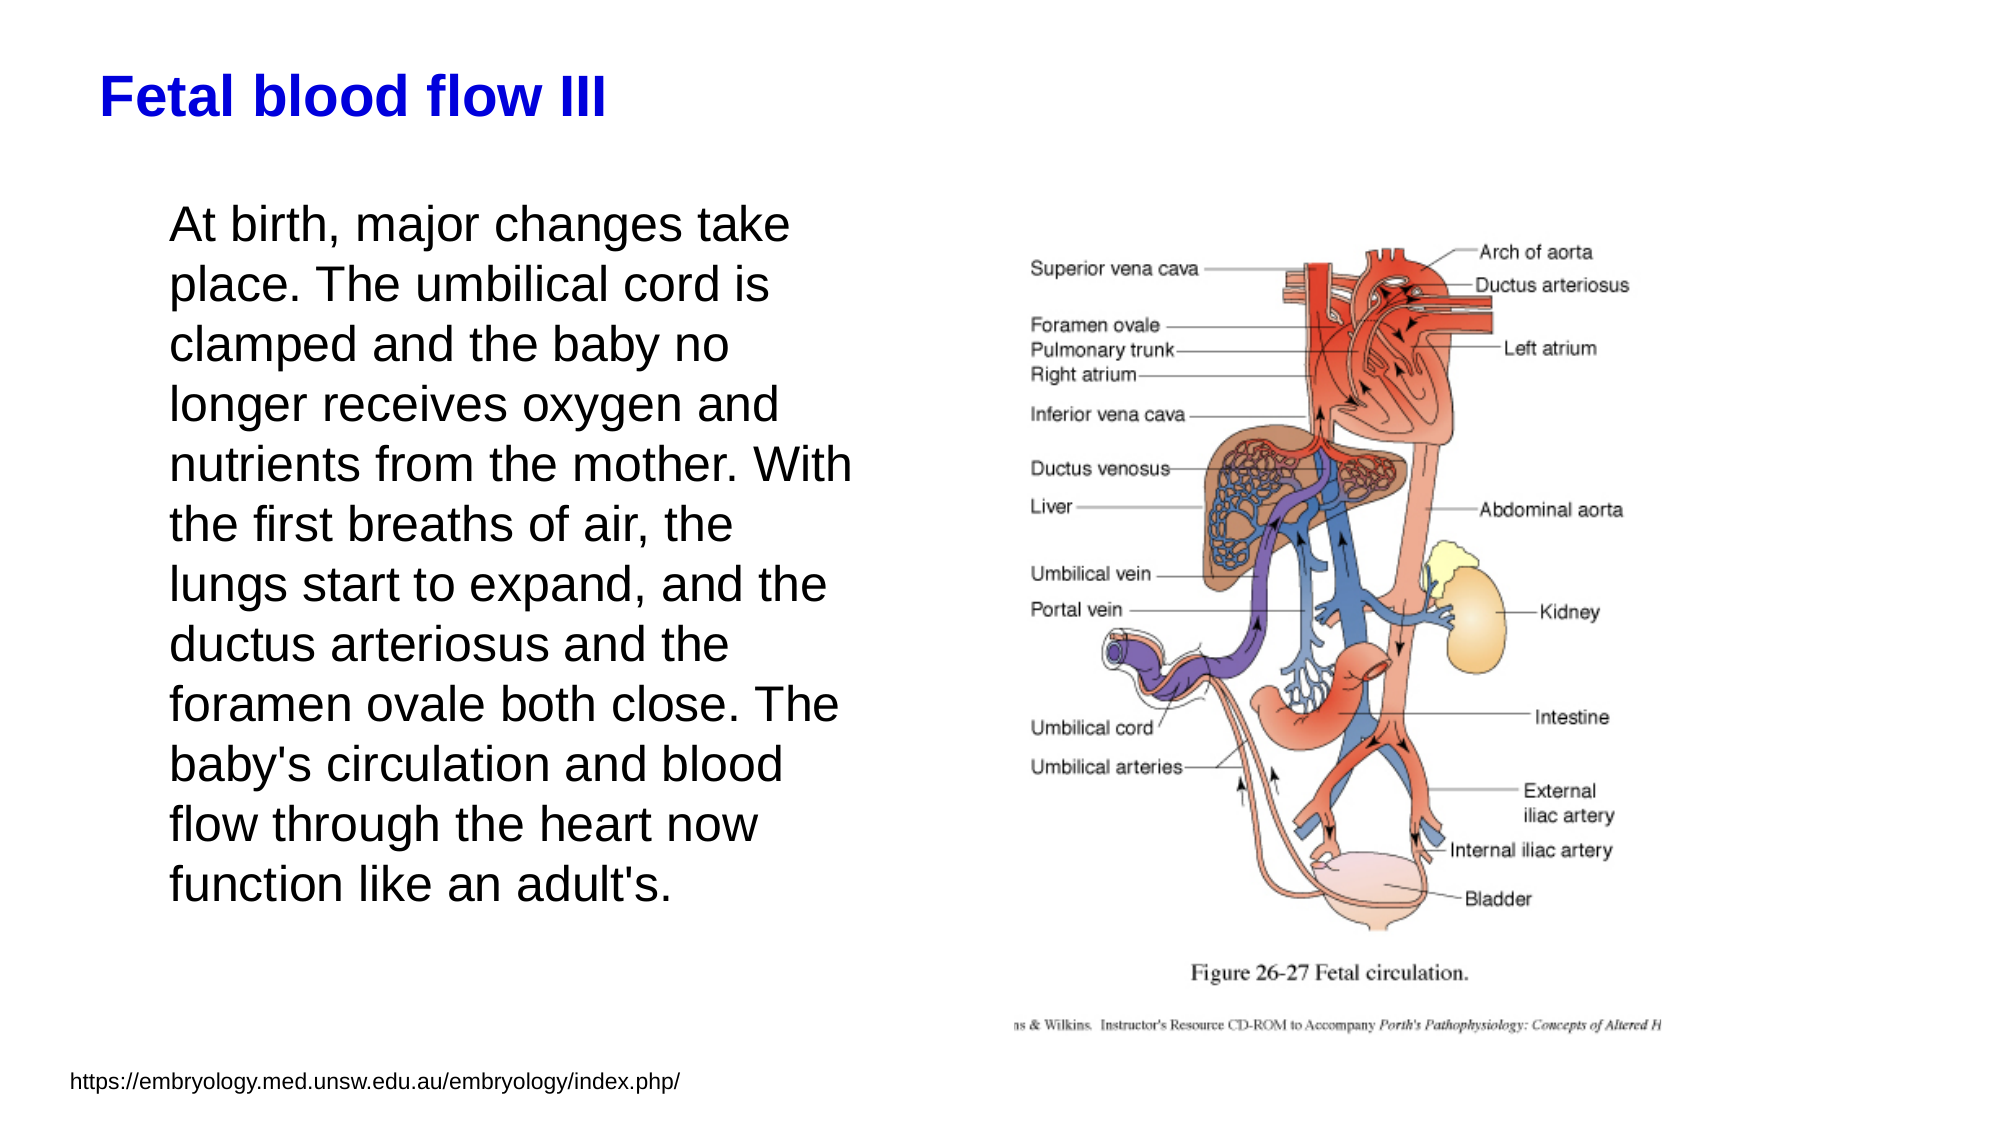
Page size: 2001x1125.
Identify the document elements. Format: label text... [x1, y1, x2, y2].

list At birth, major changes take place. The umbilical cord is clamped and the baby no longer receives oxygen and nutrients from the mother. With the first breaths of air, the lungs start to expand, and the ductus arteriosus and the foramen ovale both close. The baby's circulation and blood flow through the heart now function like an adult's. [169, 191, 866, 1007]
title Fetal blood flow III [99, 45, 1900, 233]
text_box https://embryology.med.unsw.edu.au/embryology/index.php/ [54, 1058, 1055, 1102]
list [1014, 219, 1662, 1036]
